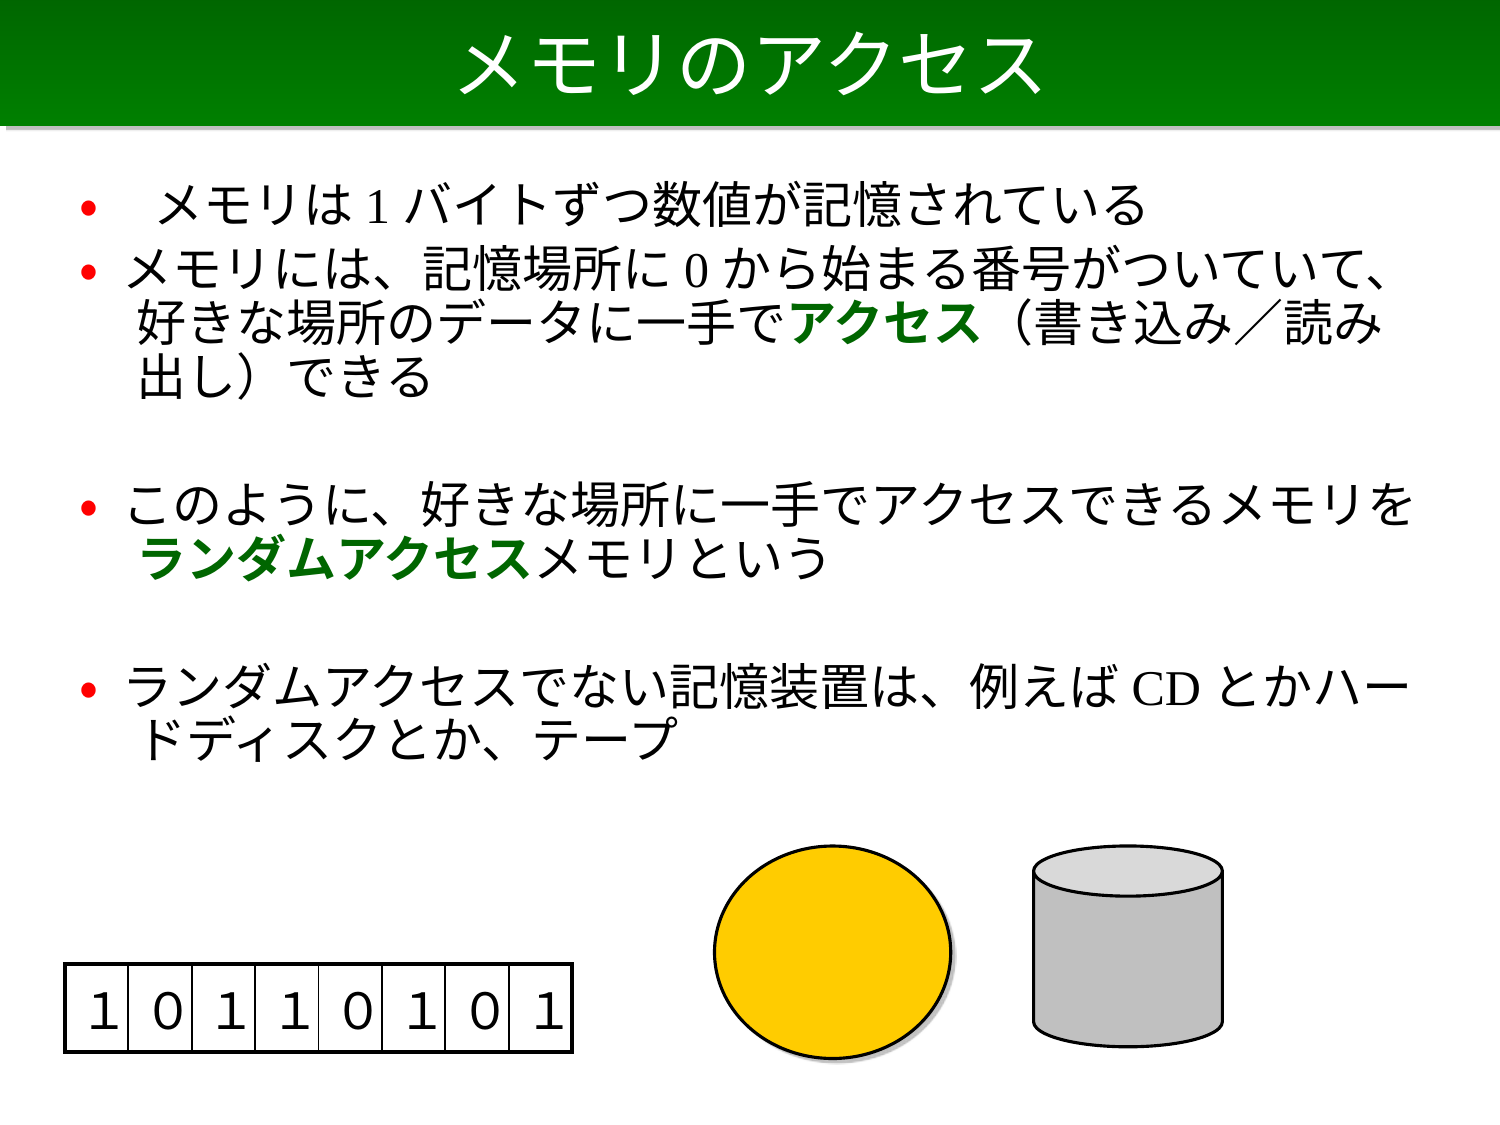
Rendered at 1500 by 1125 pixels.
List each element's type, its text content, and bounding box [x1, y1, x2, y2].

table_header １ [510, 966, 570, 1050]
table_header １ [383, 966, 444, 1050]
table_header １ [193, 966, 254, 1050]
title メモリのアクセス [0, 0, 1500, 126]
list • メモリは1バイトずつ数値が記憶されている • メモリには、記憶場所に0から始まる番号がついていて、好きな場所のデータに一手でアクセス（書き込み／読み出し）できる • このように、好きな場所に一手でアクセスできるメモリをランダムアクセスメモリという • ランダムアクセスでない記憶装置は、例えばCDとかハードディスクとか、テープ [64, 172, 1436, 1071]
table_header １ [67, 966, 127, 1050]
table_header ０ [129, 966, 191, 1050]
table_header １ [256, 966, 318, 1050]
text_box [714, 846, 951, 1059]
text_box [1033, 845, 1223, 1047]
table_header ０ [319, 966, 381, 1050]
table_header ０ [446, 966, 508, 1050]
